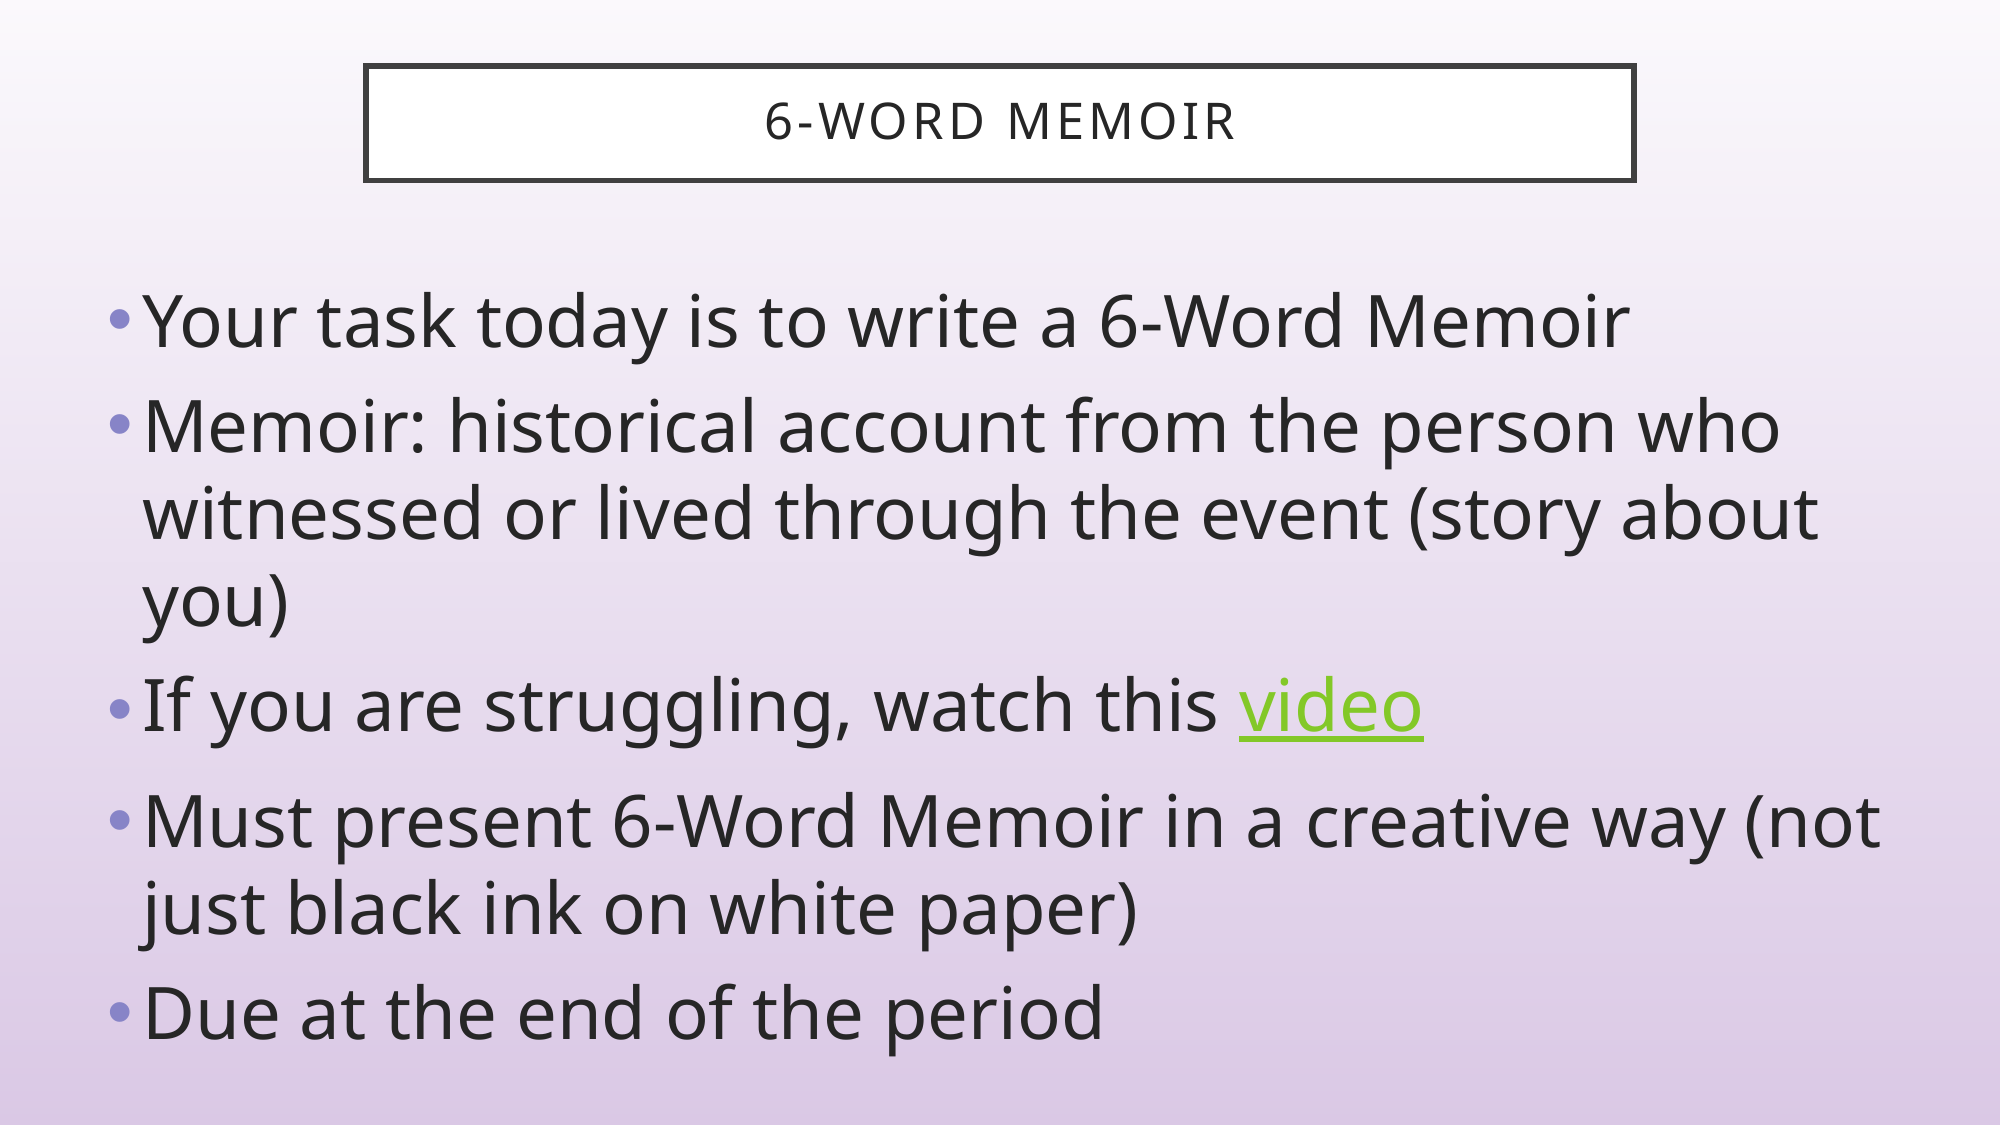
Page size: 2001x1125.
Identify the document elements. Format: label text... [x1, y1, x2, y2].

list Your task today is to write a 6-Word Memoir Memoir: historical account from the person who witnessed or lived through the event (story about you) If you are struggling, watch this video Must present 6-Word Memoir in a creative way (not just black ink on white paper) Due at the end of the period [92, 267, 1922, 1063]
title 6-Word Memoir [363, 63, 1637, 183]
